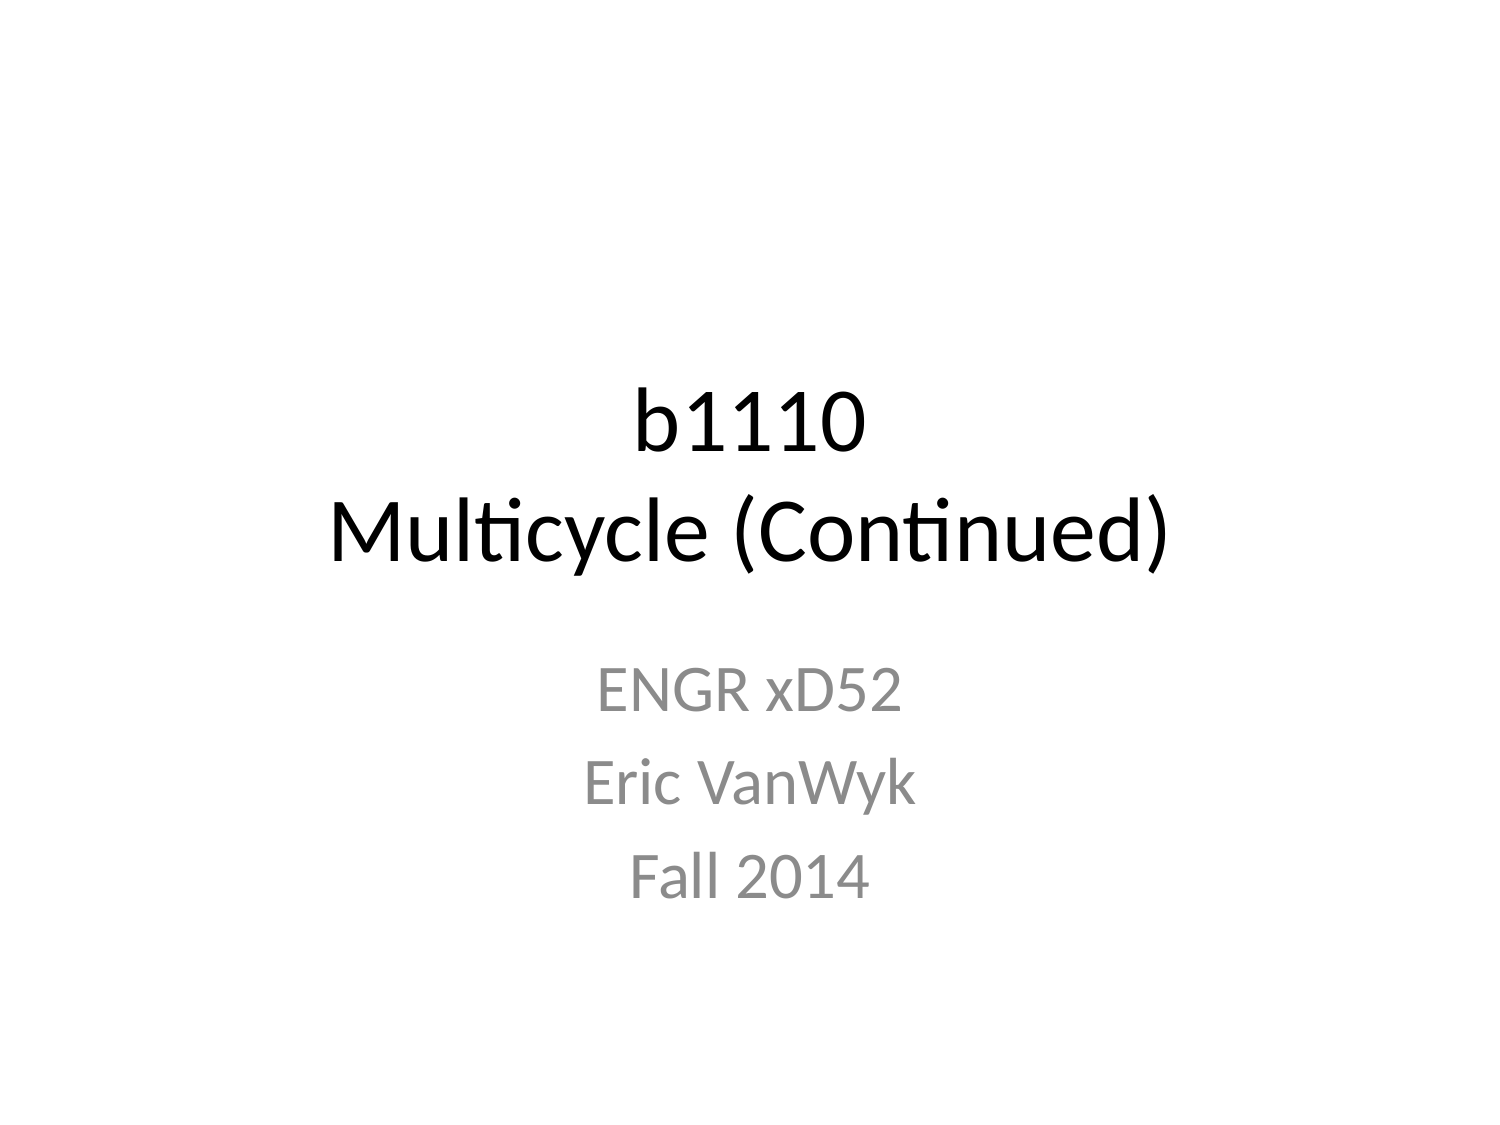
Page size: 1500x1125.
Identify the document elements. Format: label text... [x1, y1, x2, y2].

title b1110 Multicycle (Continued) [112, 349, 1388, 591]
subtitle ENGR xD52 Eric VanWyk Fall 2014 [225, 637, 1275, 925]
